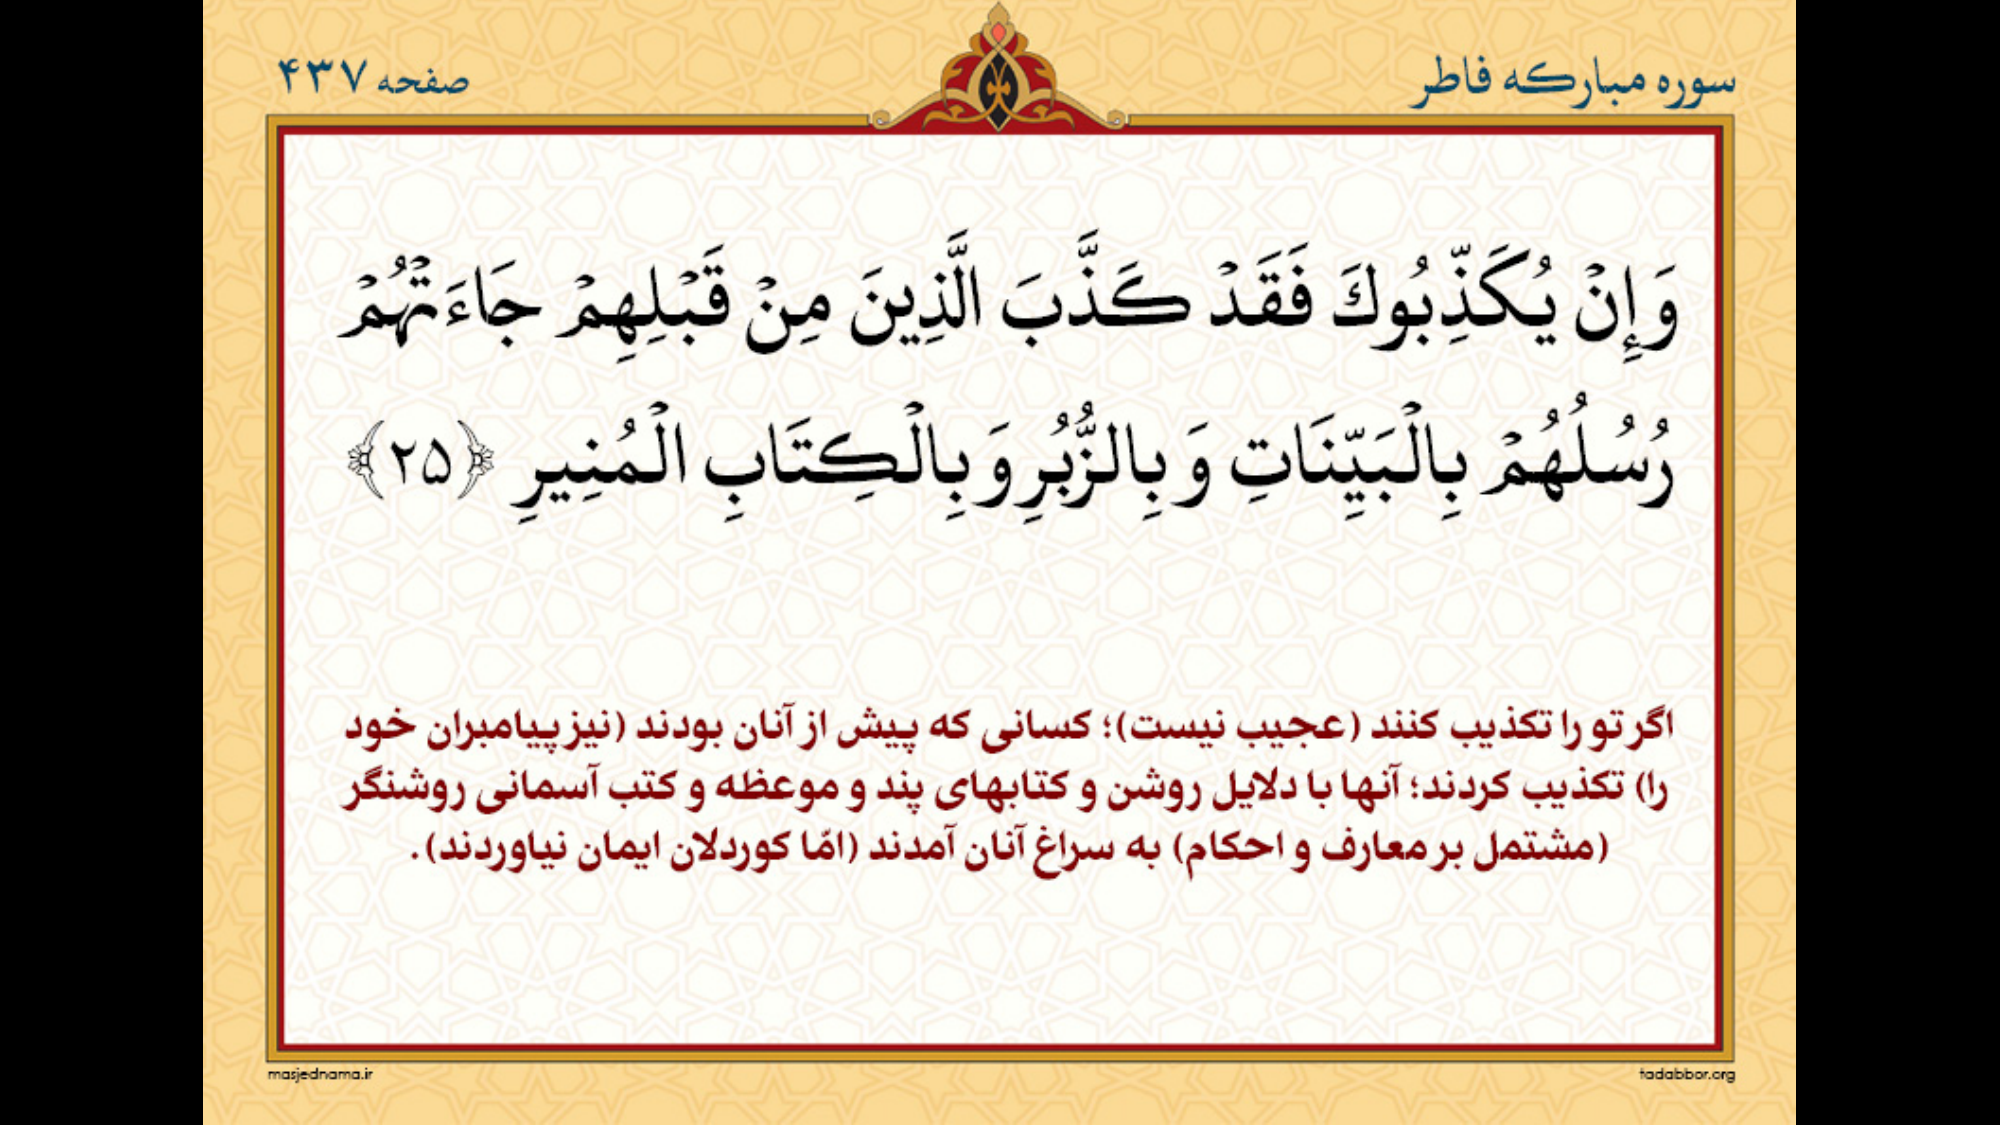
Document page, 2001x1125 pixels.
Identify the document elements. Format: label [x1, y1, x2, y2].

picture [203, 0, 1796, 1125]
